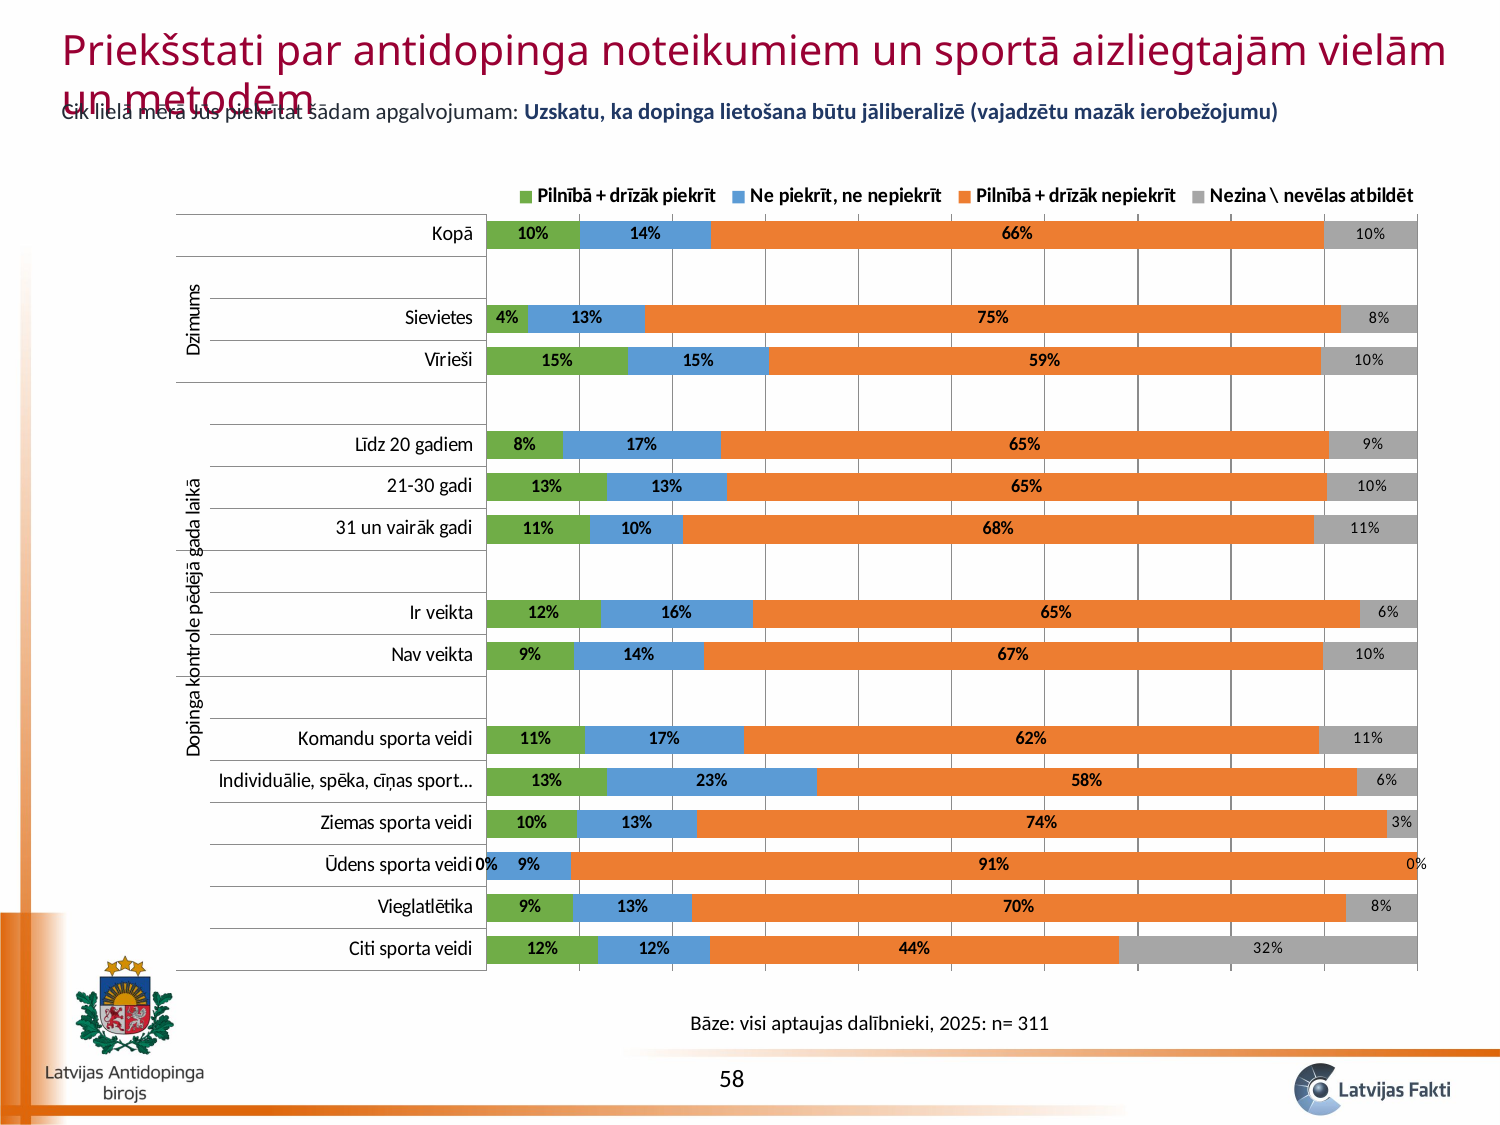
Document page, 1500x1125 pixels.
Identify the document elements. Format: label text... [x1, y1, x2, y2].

picture [0, 0, 1500, 1125]
text_box Cik lielā mērā Jūs piekrītat šādam apgalvojumam: Uzskatu, ka dopinga lietošana būtu jāliberalizē (vajadzētu mazāk ierobežojumu) [46, 89, 1453, 163]
text_box Bāze: visi aptaujas dalībnieki, 2025: n= 311 [675, 1002, 1065, 1042]
chart [175, 175, 1434, 984]
text_box Priekšstati par antidopinga noteikumiem un sportā aizliegtajām vielām un metodēm [46, 15, 1482, 90]
text_box 58 [556, 1047, 907, 1108]
